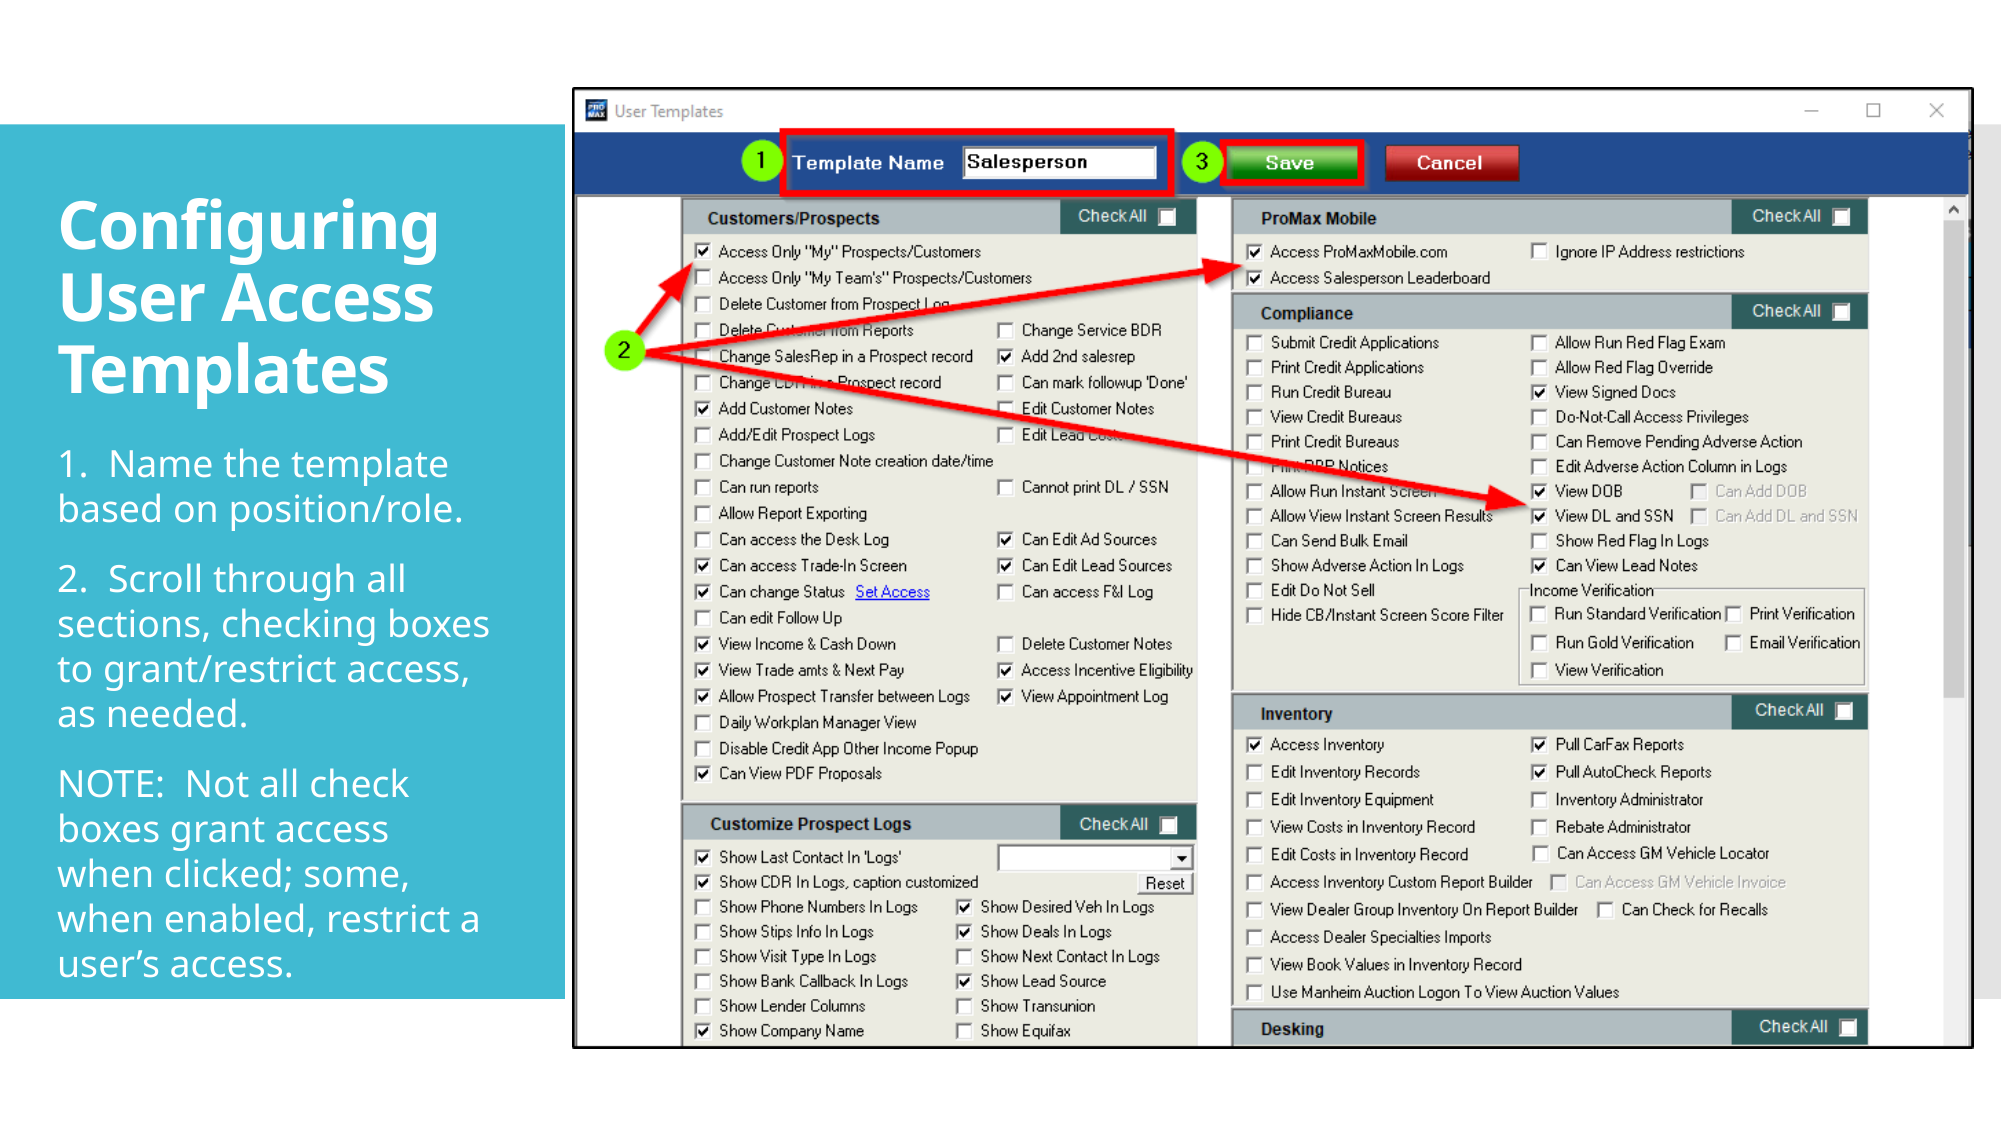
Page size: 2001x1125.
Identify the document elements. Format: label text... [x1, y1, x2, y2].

list 1. Name the template based on position/role. 2. Scroll through all sections, checking boxes to grant/restrict access, as needed. NOTE: Not all check boxes grant access when clicked; some, when enabled, restrict a user’s access. [41, 432, 507, 987]
title Configuring User Access Templates [41, 160, 507, 416]
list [572, 87, 1975, 1049]
